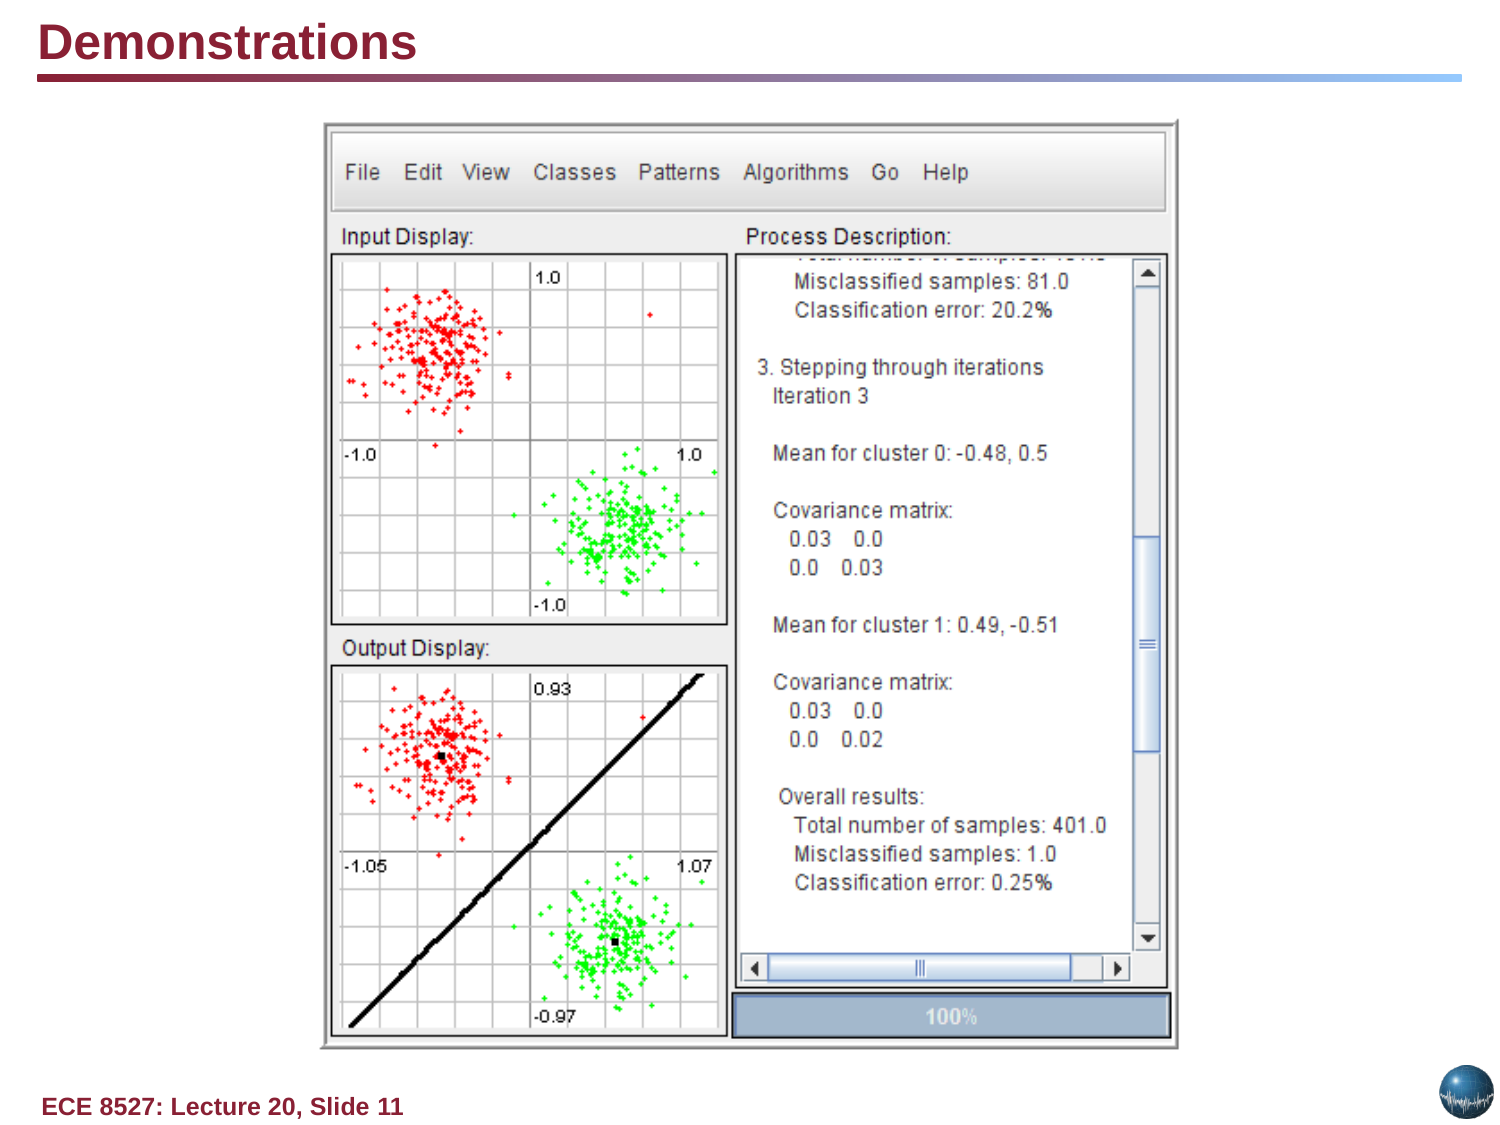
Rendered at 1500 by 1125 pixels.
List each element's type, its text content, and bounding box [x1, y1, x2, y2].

picture [297, 103, 1203, 1064]
text_box Demonstrations [37, 9, 1163, 70]
picture [1439, 1065, 1494, 1119]
